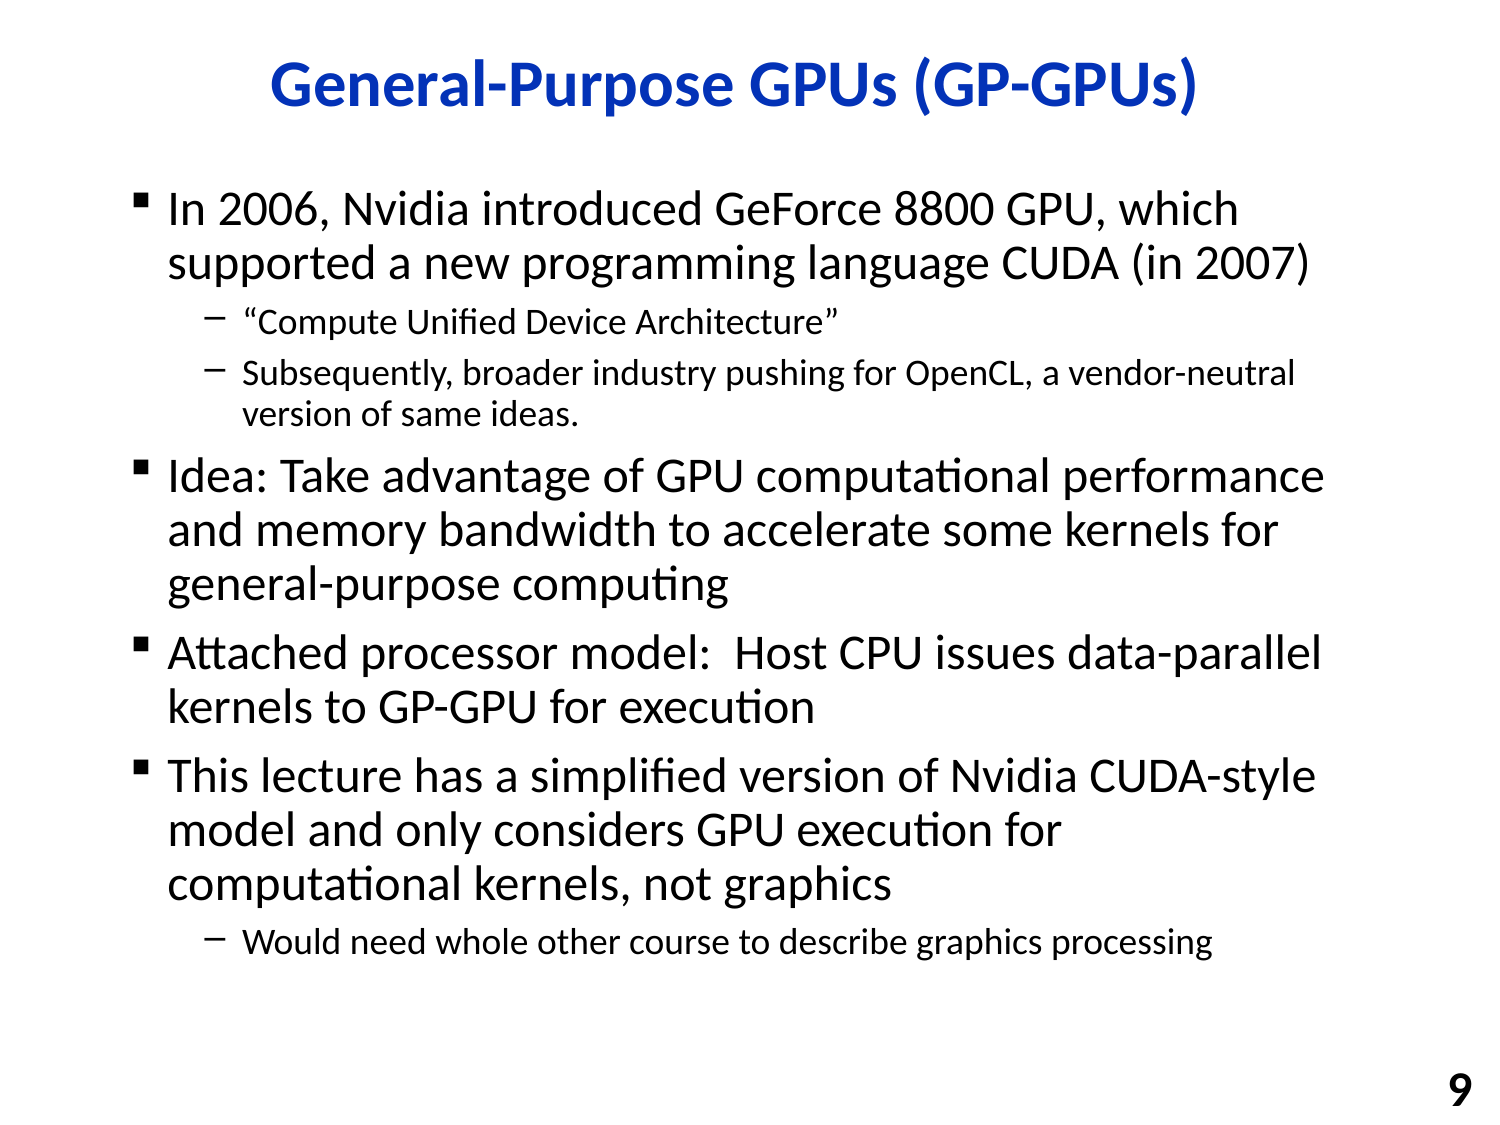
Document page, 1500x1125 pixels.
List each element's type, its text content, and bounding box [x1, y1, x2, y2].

list In 2006, Nvidia introduced GeForce 8800 GPU, which supported a new programming language CUDA (in 2007) “Compute Unified Device Architecture” Subsequently, broader industry pushing for OpenCL, a vendor-neutral version of same ideas. Idea: Take advantage of GPU computational performance and memory bandwidth to accelerate some kernels for general-purpose computing Attached processor model: Host CPU issues data-parallel kernels to GP-GPU for execution This lecture has a simplified version of Nvidia CUDA-style model and only considers GPU execution for computational kernels, not graphics Would need whole other course to describe graphics processing [114, 174, 1376, 1005]
slide_number 9 [1174, 1062, 1488, 1111]
title General-Purpose GPUs (GP-GPUs) [137, 24, 1335, 147]
